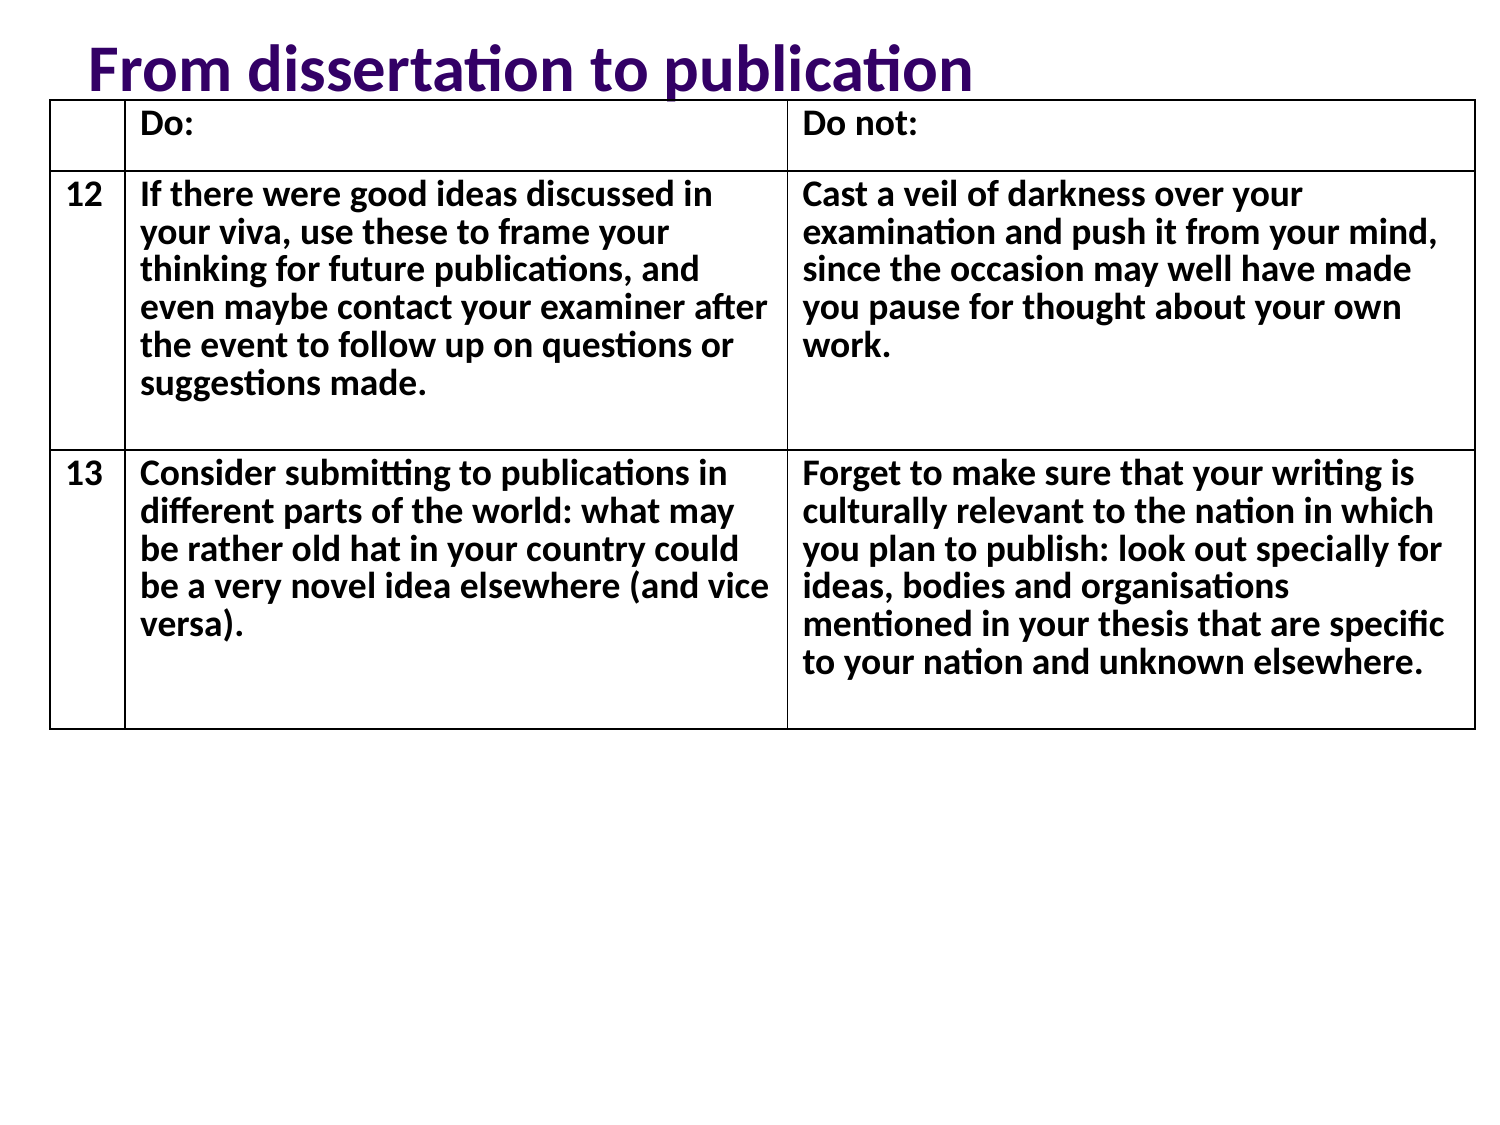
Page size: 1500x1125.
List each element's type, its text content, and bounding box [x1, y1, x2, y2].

table_header [51, 101, 124, 170]
table_cell If there were good ideas discussed in your viva, use these to frame your thinking for future publications, and even maybe contact your examiner after the event to follow up on questions or suggestions made. [126, 172, 787, 449]
table_cell Consider submitting to publications in different parts of the world: what may be rather old hat in your country could be a very novel idea elsewhere (and vice versa). [126, 451, 787, 728]
table_cell 12 [51, 172, 124, 449]
table_cell Cast a veil of darkness over your examination and push it from your mind, since the occasion may well have made you pause for thought about your own work. [788, 172, 1474, 449]
table_header Do: [126, 101, 787, 170]
table_cell Forget to make sure that your writing is culturally relevant to the nation in which you plan to publish: look out specially for ideas, bodies and organisations mentioned in your thesis that are specific to your nation and unknown elsewhere. [788, 451, 1474, 728]
text_box From dissertation to publication [73, 24, 1313, 99]
table_header Do not: [788, 101, 1474, 170]
table_cell 13 [51, 451, 124, 728]
